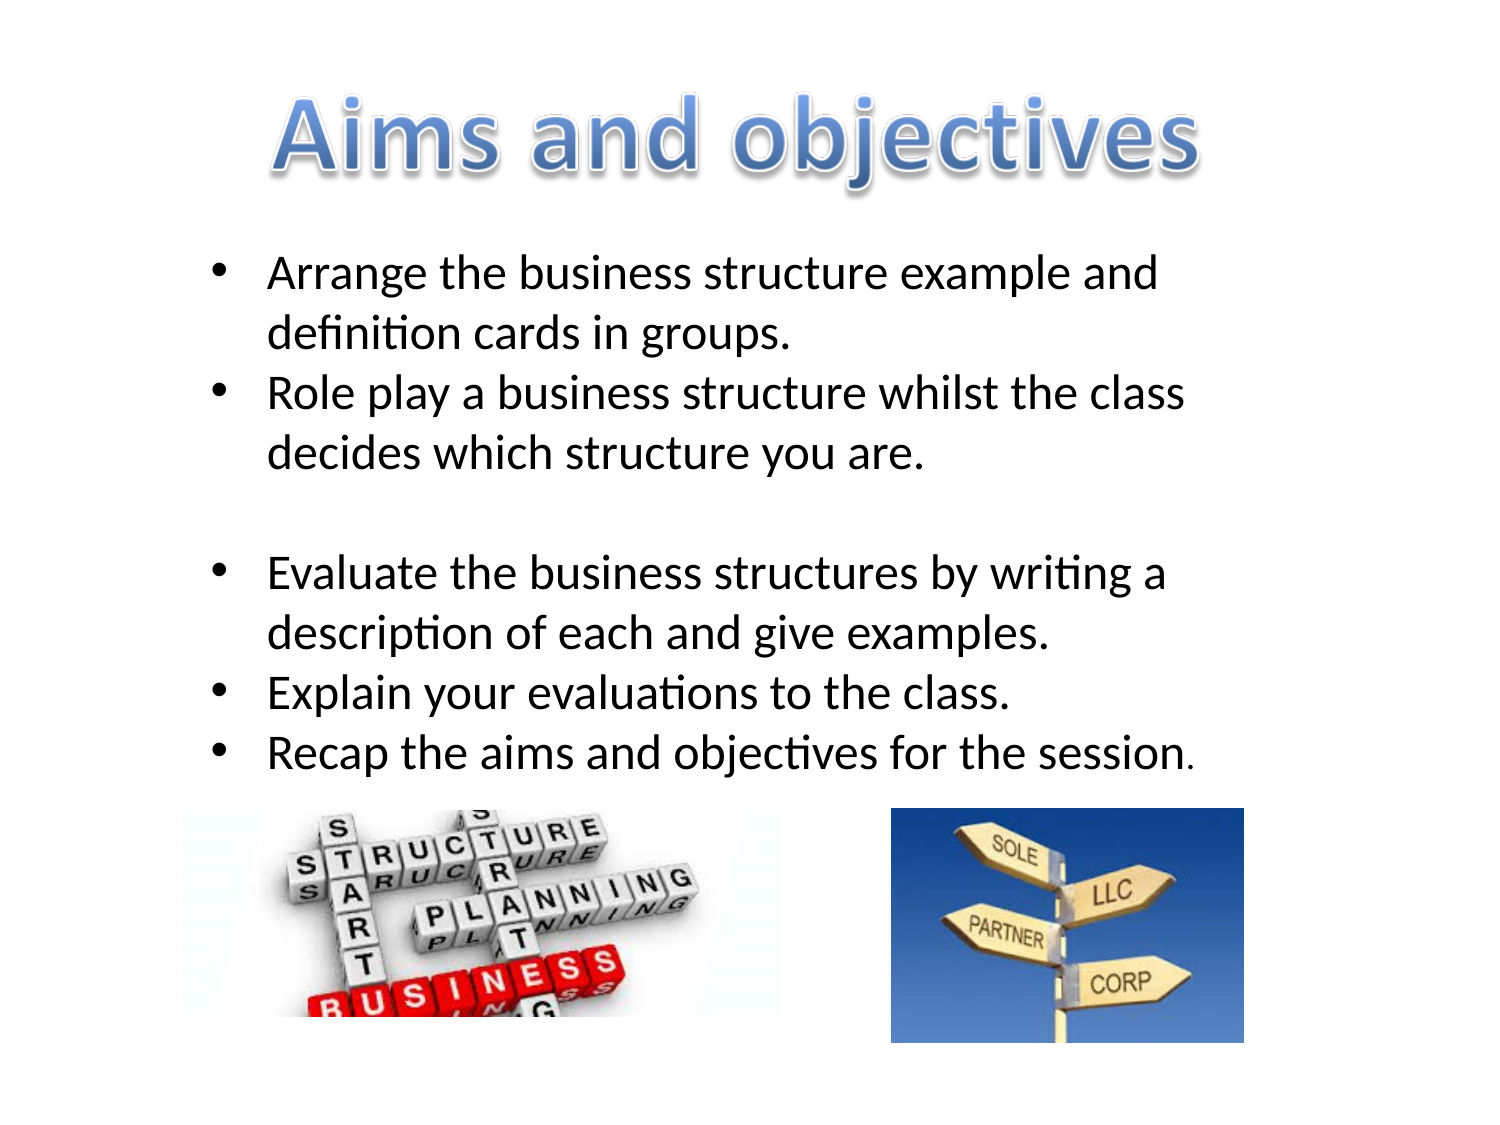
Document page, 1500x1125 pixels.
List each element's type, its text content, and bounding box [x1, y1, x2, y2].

picture [182, 810, 779, 1018]
text_box Arrange the business structure example and definition cards in groups. Role play a business structure whilst the class decides which structure you are. Evaluate the business structures by writing a description of each and give examples. Explain your evaluations to the class. Recap the aims and objectives for the session. [195, 231, 1321, 787]
picture [195, 30, 1305, 281]
picture [891, 808, 1244, 1043]
